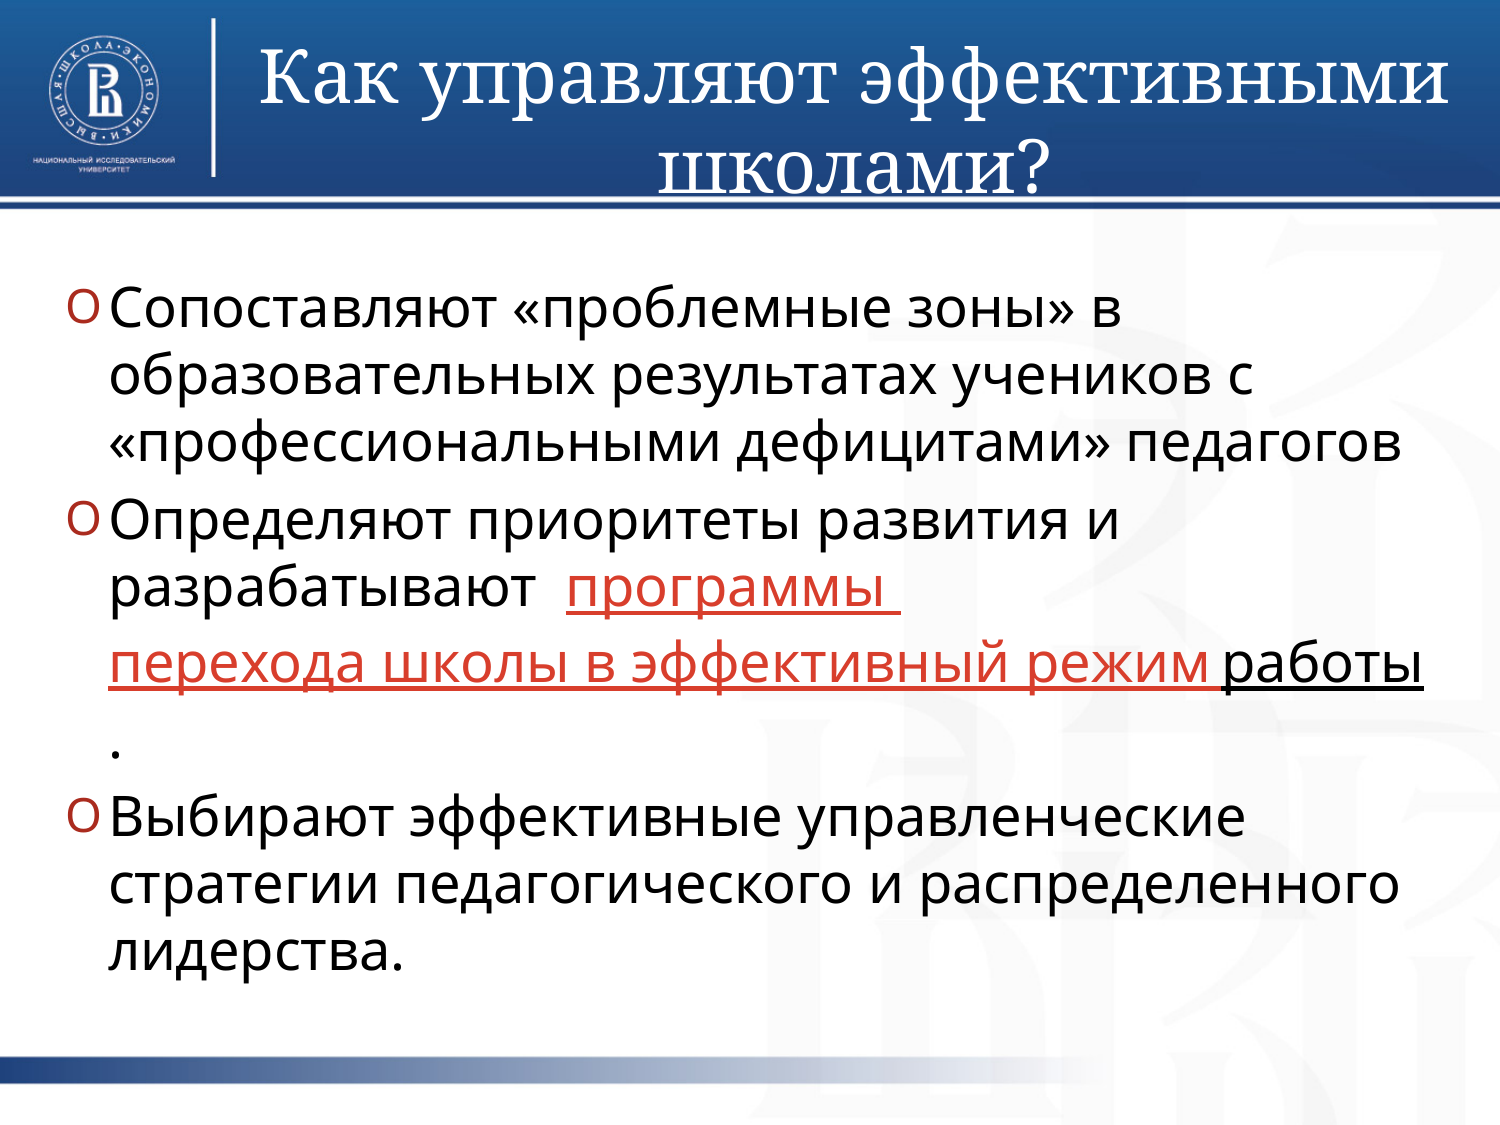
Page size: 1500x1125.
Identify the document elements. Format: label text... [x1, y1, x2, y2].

list Сопоставляют «проблемные зоны» в образовательных результатах учеников с «профессиональными дефицитами» педагогов Определяют приоритеты развития и разрабатывают программы перехода школы в эффективный режим работы. Выбирают эффективные управленческие стратегии педагогического и распределенного лидерства. [50, 263, 1439, 1045]
picture [0, 0, 1500, 1125]
title Как управляют эффективными школами? [240, 0, 1470, 198]
